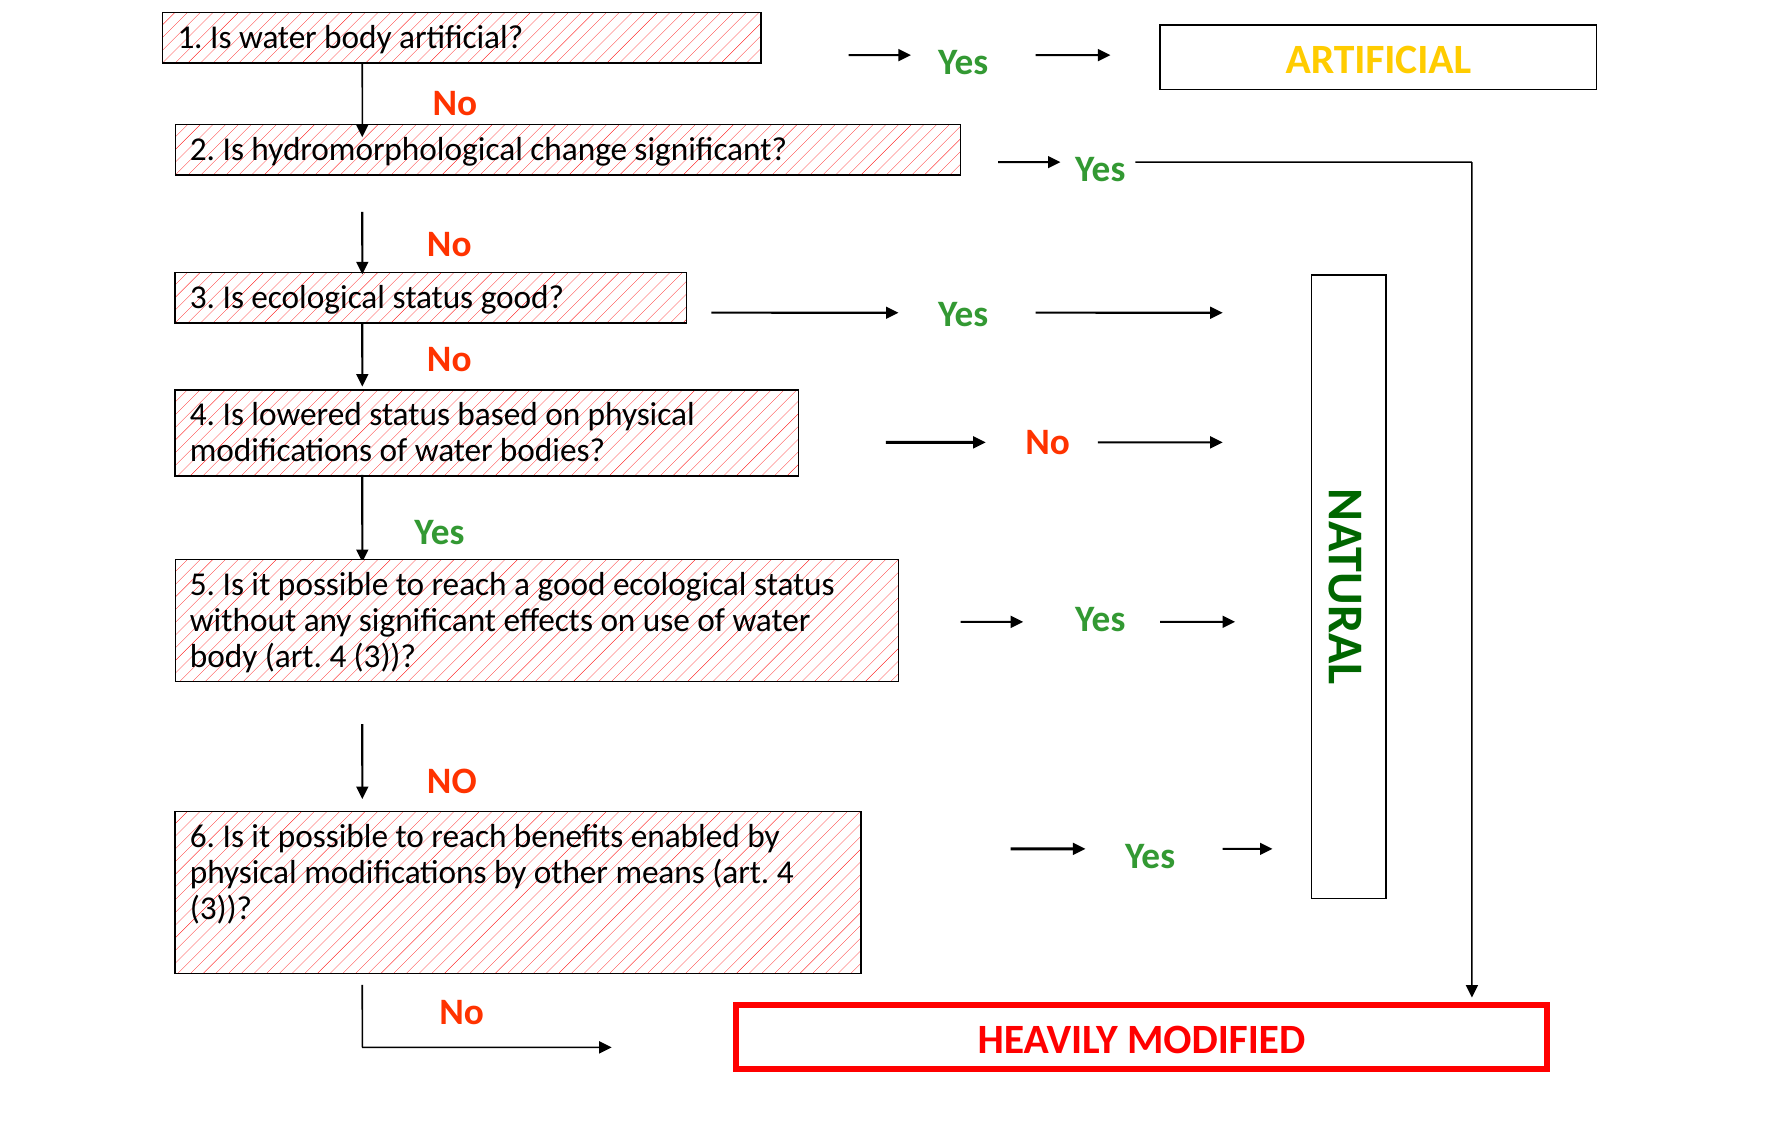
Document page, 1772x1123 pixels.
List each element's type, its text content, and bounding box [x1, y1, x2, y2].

text_box No [417, 70, 493, 131]
text_box [998, 155, 1061, 169]
text_box [356, 62, 369, 138]
text_box ARTIFICIAL [1160, 24, 1597, 90]
text_box [1248, 842, 1273, 856]
text_box NATURAL [1311, 275, 1387, 899]
text_box Yes [1110, 823, 1248, 884]
text_box 6. Is it possible to reach benefits enabled by physical modifications by other means (art. 4 (3))? [175, 811, 861, 974]
text_box 3. Is ecological status good? [175, 272, 687, 324]
text_box [1160, 615, 1236, 629]
text_box [356, 724, 369, 799]
text_box [885, 436, 986, 449]
text_box No [412, 326, 625, 387]
text_box Yes [923, 281, 1136, 342]
text_box [1136, 306, 1223, 319]
text_box No [424, 979, 525, 983]
text_box [960, 615, 1024, 629]
text_box [711, 306, 899, 319]
text_box NO [412, 749, 512, 809]
text_box [356, 324, 369, 387]
text_box [1035, 48, 1111, 62]
text_box Yes [1060, 137, 1273, 197]
text_box [1010, 842, 1086, 856]
text_box 4. Is lowered status based on physical modifications of water bodies? [175, 389, 799, 477]
text_box [1097, 436, 1223, 449]
text_box [356, 211, 369, 275]
text_box No [412, 211, 625, 272]
text_box 2. Is hydromorphological change significant? [175, 124, 961, 176]
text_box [362, 984, 612, 1048]
text_box HEAVILY MODIFIED [736, 1004, 1547, 1070]
text_box Yes [399, 499, 537, 559]
text_box No [1010, 409, 1111, 470]
text_box 1. Is water body artificial? [162, 12, 762, 64]
text_box [1434, 249, 1647, 305]
text_box [848, 48, 911, 62]
text_box [1465, 305, 1479, 998]
text_box Yes [923, 30, 1061, 90]
text_box Yes [1060, 587, 1198, 647]
text_box 5. Is it possible to reach a good ecological status without any significant effects on use of water body (art. 4 (3))? [175, 559, 899, 682]
text_box [356, 474, 369, 559]
